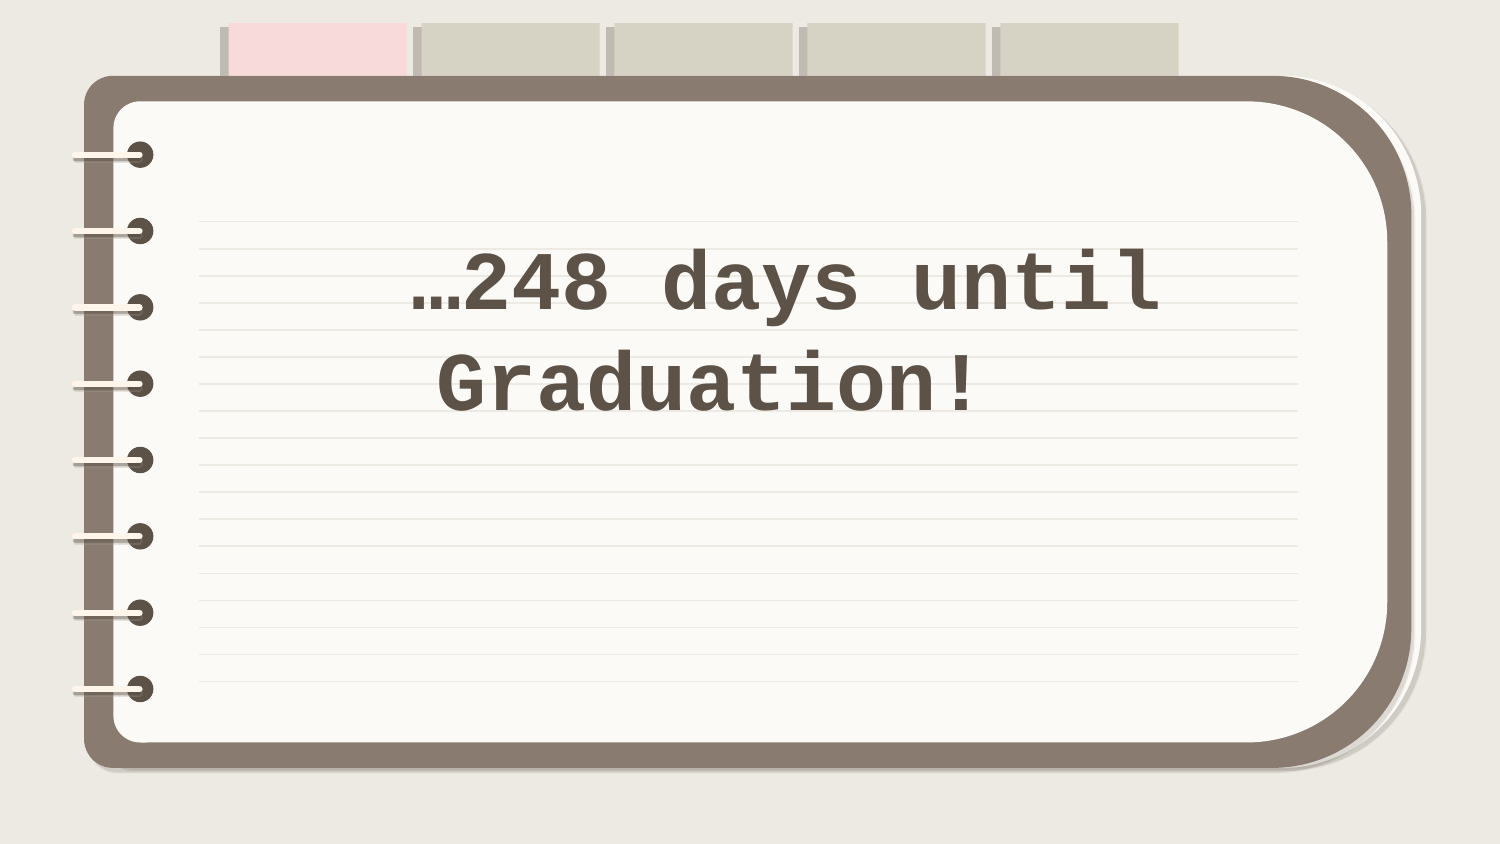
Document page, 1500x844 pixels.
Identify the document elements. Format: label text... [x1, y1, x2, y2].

subtitle …248 days until Graduation! [240, 211, 1183, 518]
